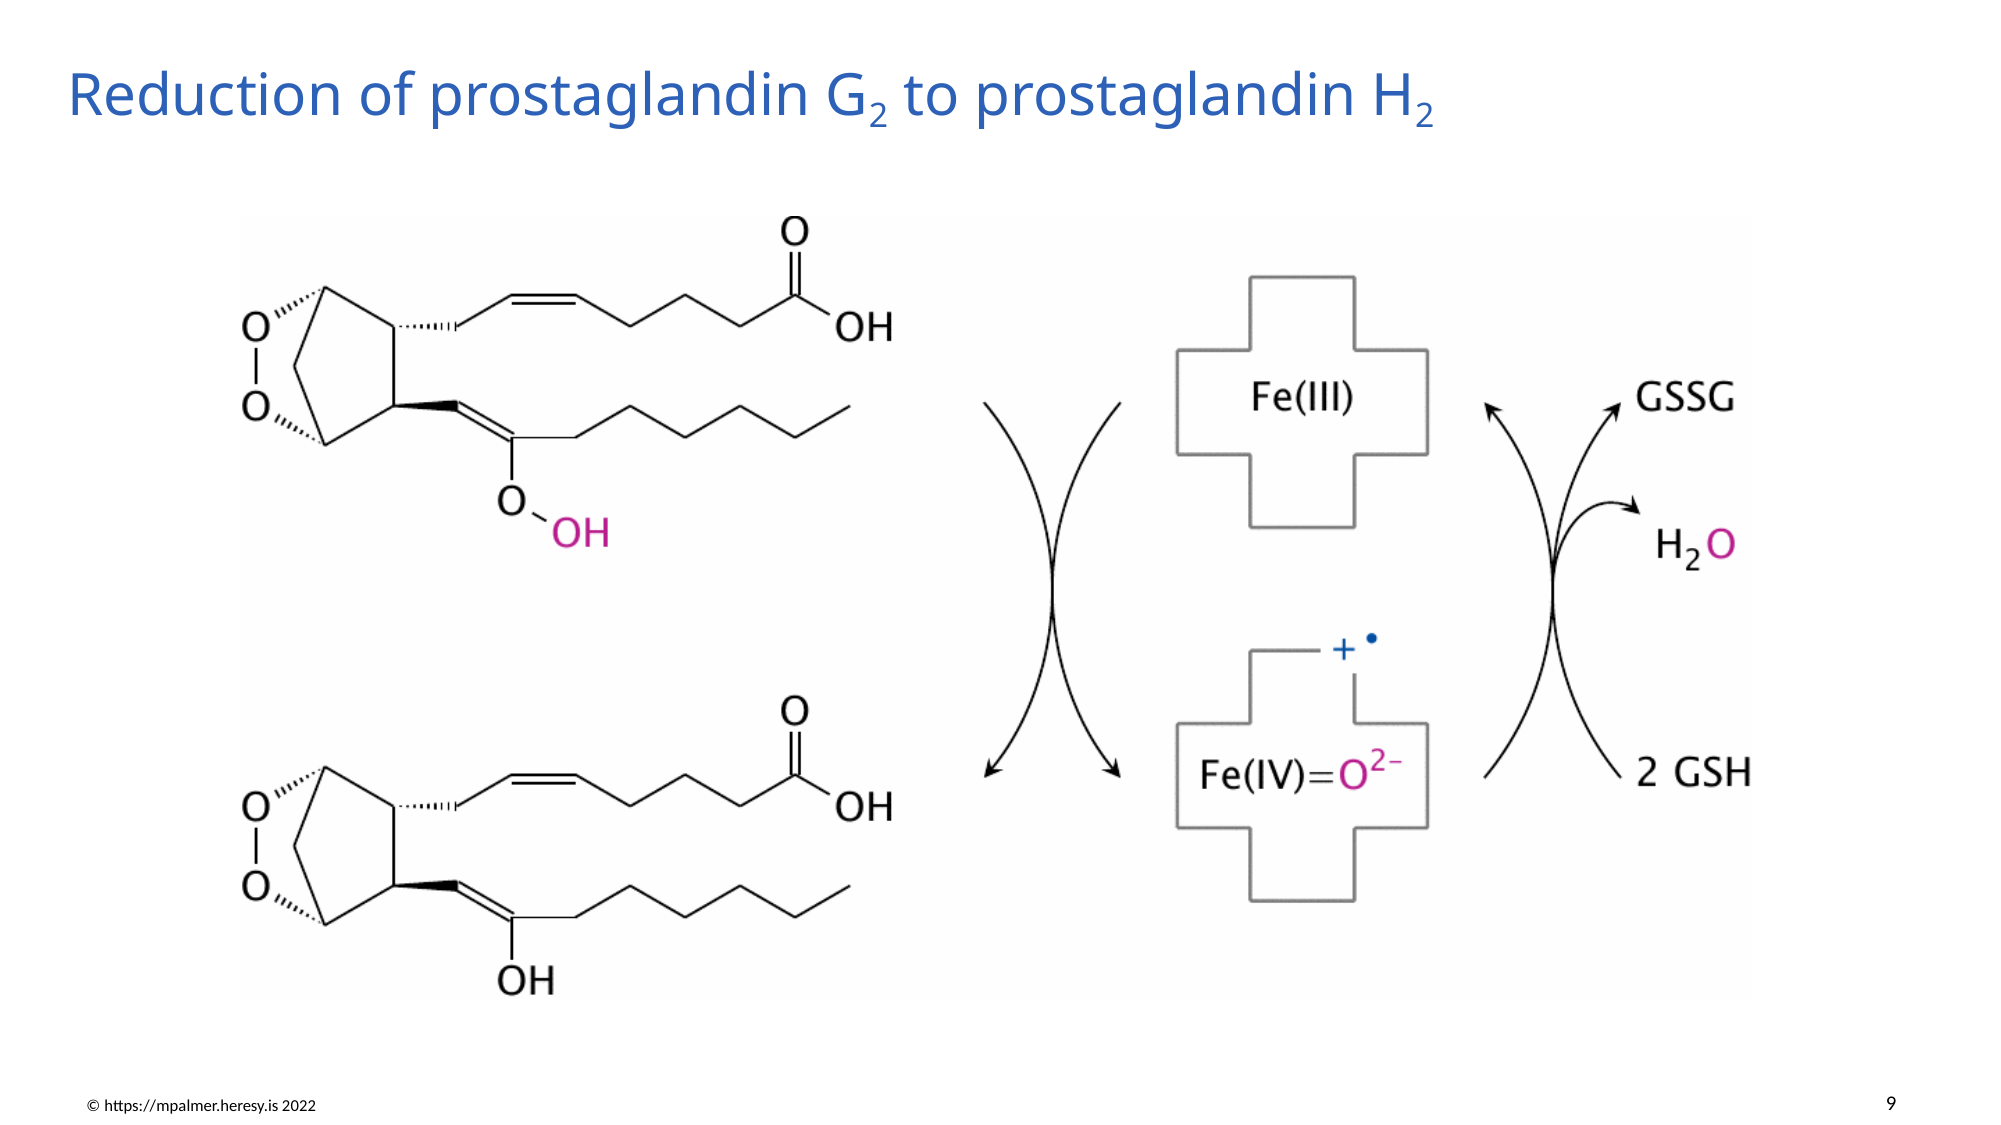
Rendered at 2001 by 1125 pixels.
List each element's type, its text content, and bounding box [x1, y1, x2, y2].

picture [241, 216, 1753, 999]
title Reduction of prostaglandin G2 to prostaglandin H2 [52, 36, 1957, 154]
